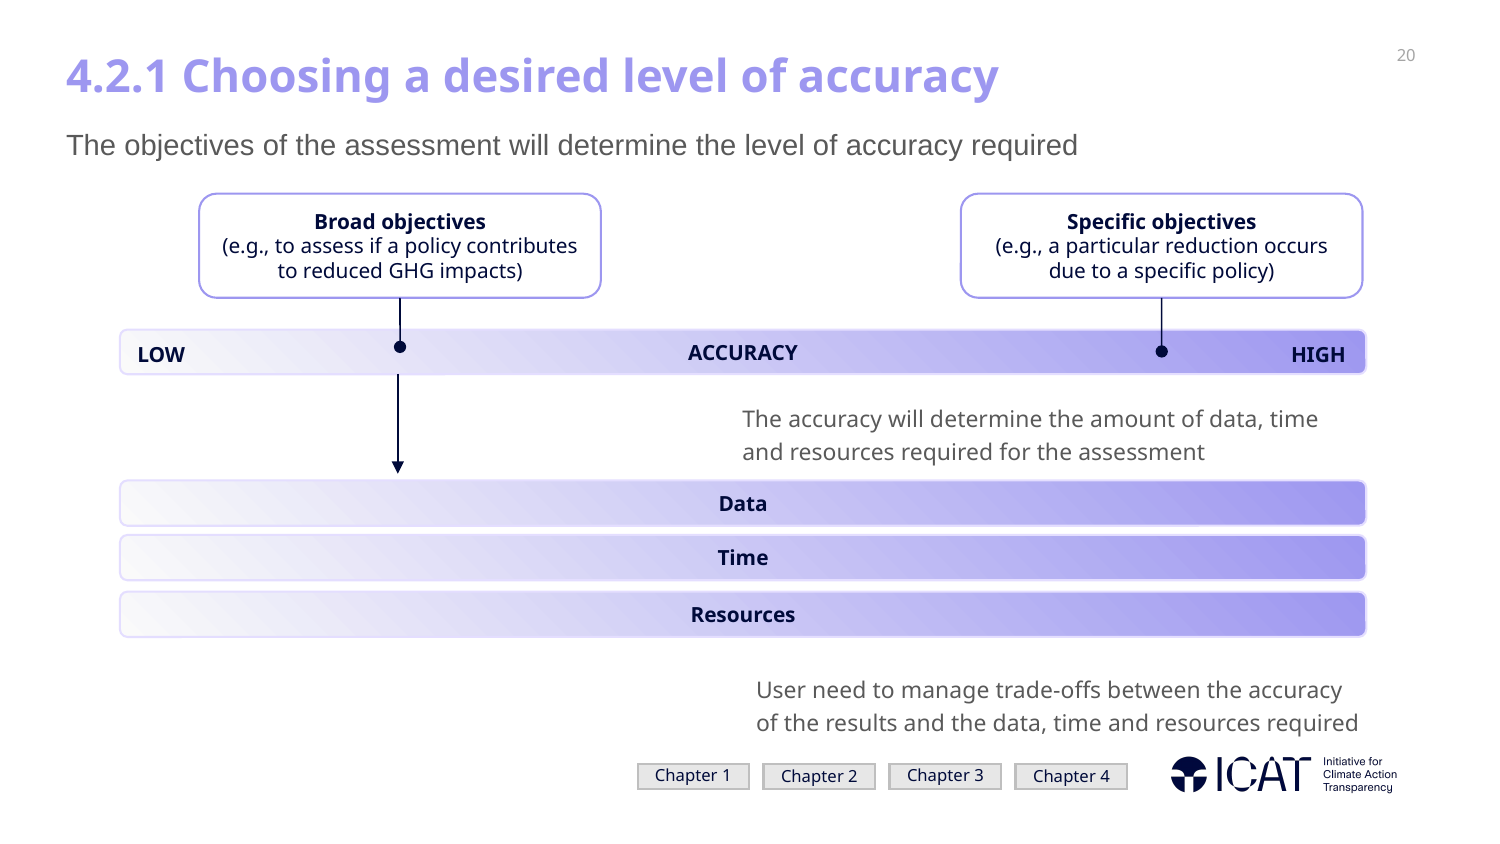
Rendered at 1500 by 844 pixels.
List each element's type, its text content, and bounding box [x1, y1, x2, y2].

text_box The objectives of the assessment will determine the level of accuracy required [51, 118, 1156, 182]
text_box The accuracy will determine the amount of data, time and resources required for the assessment [727, 391, 1367, 452]
text_box 4.2.1 Choosing a desired level of accuracy [51, 31, 1449, 117]
text_box HIGH [1156, 327, 1364, 381]
text_box Specific objectives (e.g., a particular reduction occurs due to a specific policy) [960, 193, 1363, 298]
text_box User need to manage trade-offs between the accuracy of the results and the data, time and resources required [741, 662, 1380, 723]
text_box ACCURACY [1362, 330, 1367, 372]
text_box [889, 763, 1002, 789]
text_box Resources [119, 591, 1367, 637]
picture [1171, 724, 1430, 824]
text_box Time [119, 534, 1367, 581]
text_box LOW [119, 327, 328, 381]
text_box ACCURACY [325, 329, 1157, 375]
text_box Broad objectives (e.g., to assess if a policy contributes to reduced GHG impacts) [199, 193, 601, 298]
text_box [763, 762, 876, 788]
text_box [1015, 763, 1128, 789]
text_box [637, 762, 750, 789]
text_box Data [119, 480, 1367, 526]
